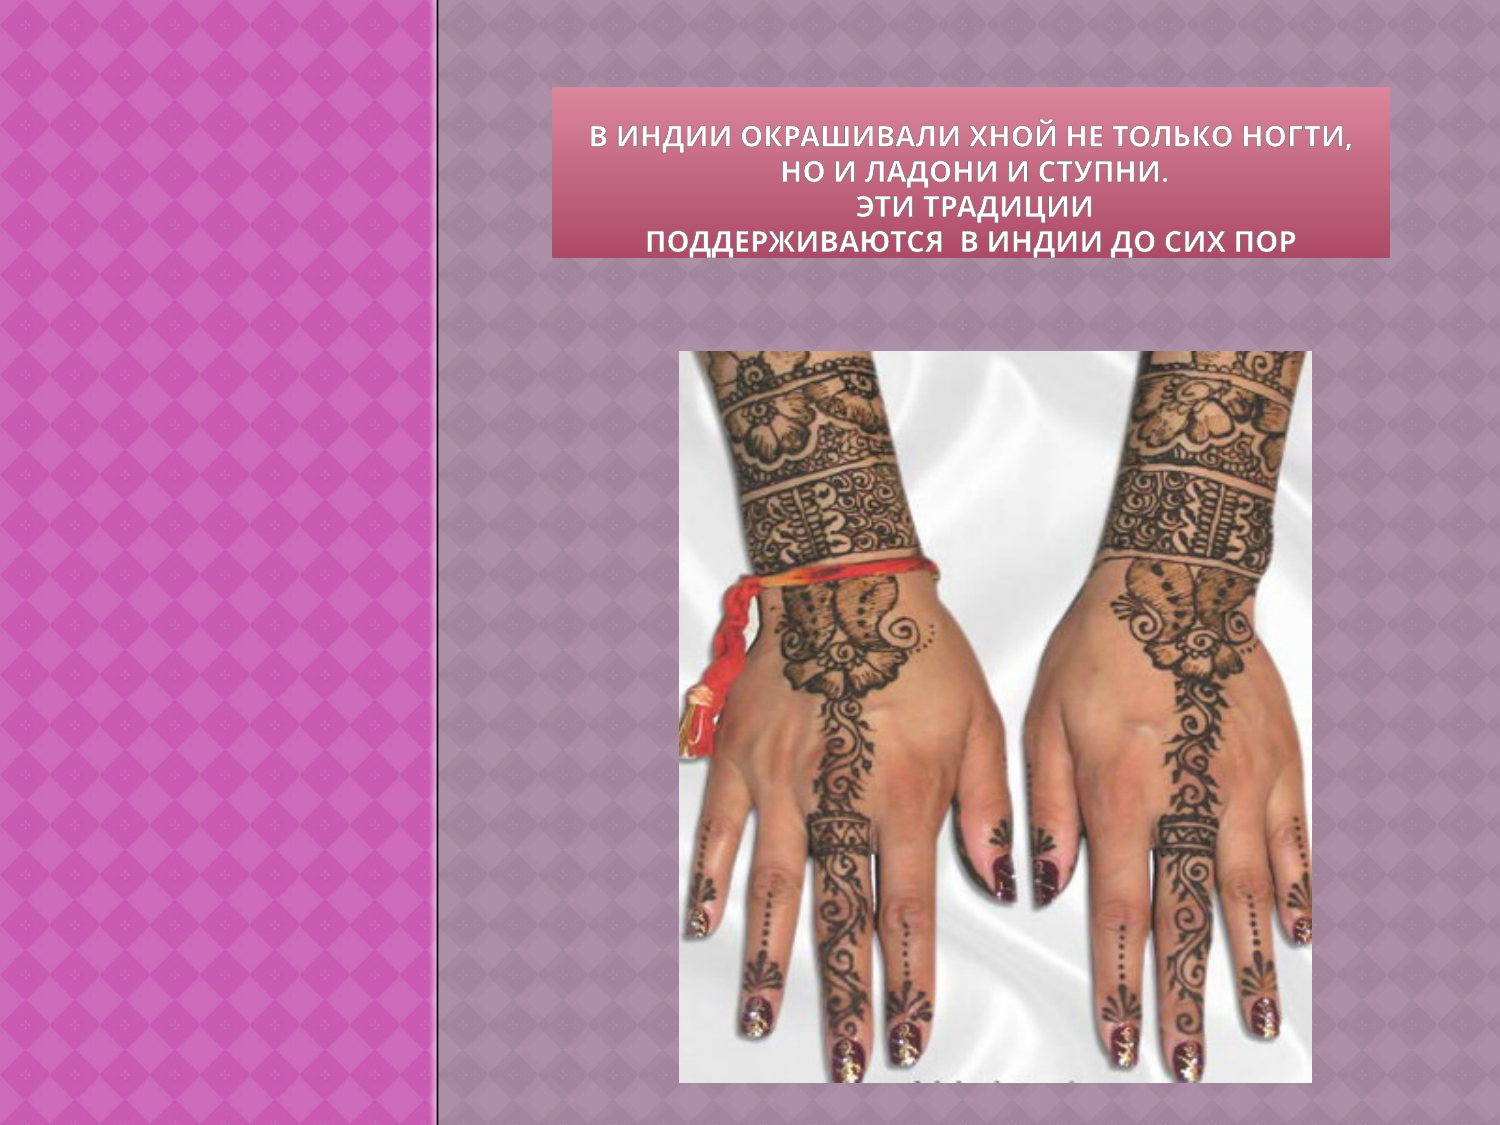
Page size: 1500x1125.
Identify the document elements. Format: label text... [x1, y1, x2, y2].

title в Индии окрашивали хной не только ногти, но и ладони и ступни. эти традиции поддерживаются в индии до сих пор [552, 87, 1390, 258]
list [679, 351, 1312, 1083]
